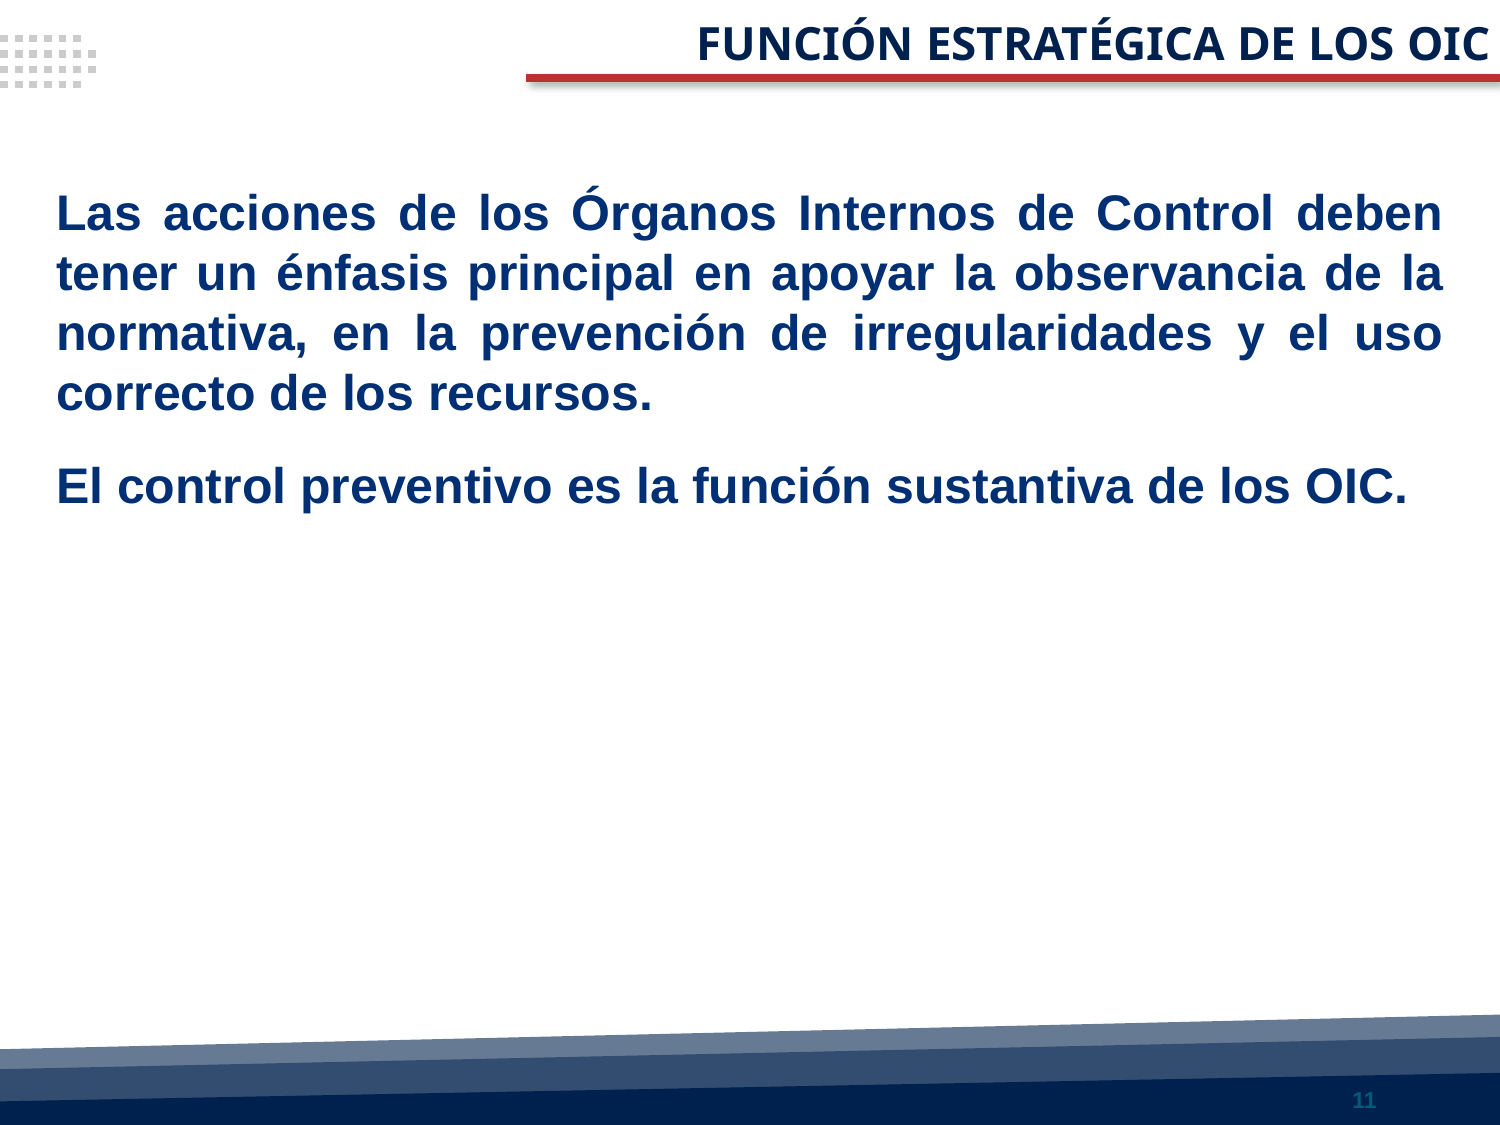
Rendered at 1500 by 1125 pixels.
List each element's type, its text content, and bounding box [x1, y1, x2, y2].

text_box FUNCIÓN ESTRATÉGICA DE LOS OIC [265, 7, 1500, 78]
text_box Las acciones de los Órganos Internos de Control deben tener un énfasis principal en apoyar la observancia de la normativa, en la prevención de irregularidades y el uso correcto de los recursos. El control preventivo es la función sustantiva de los OIC. [41, 172, 1459, 708]
slide_number 11 [1337, 1078, 1489, 1125]
